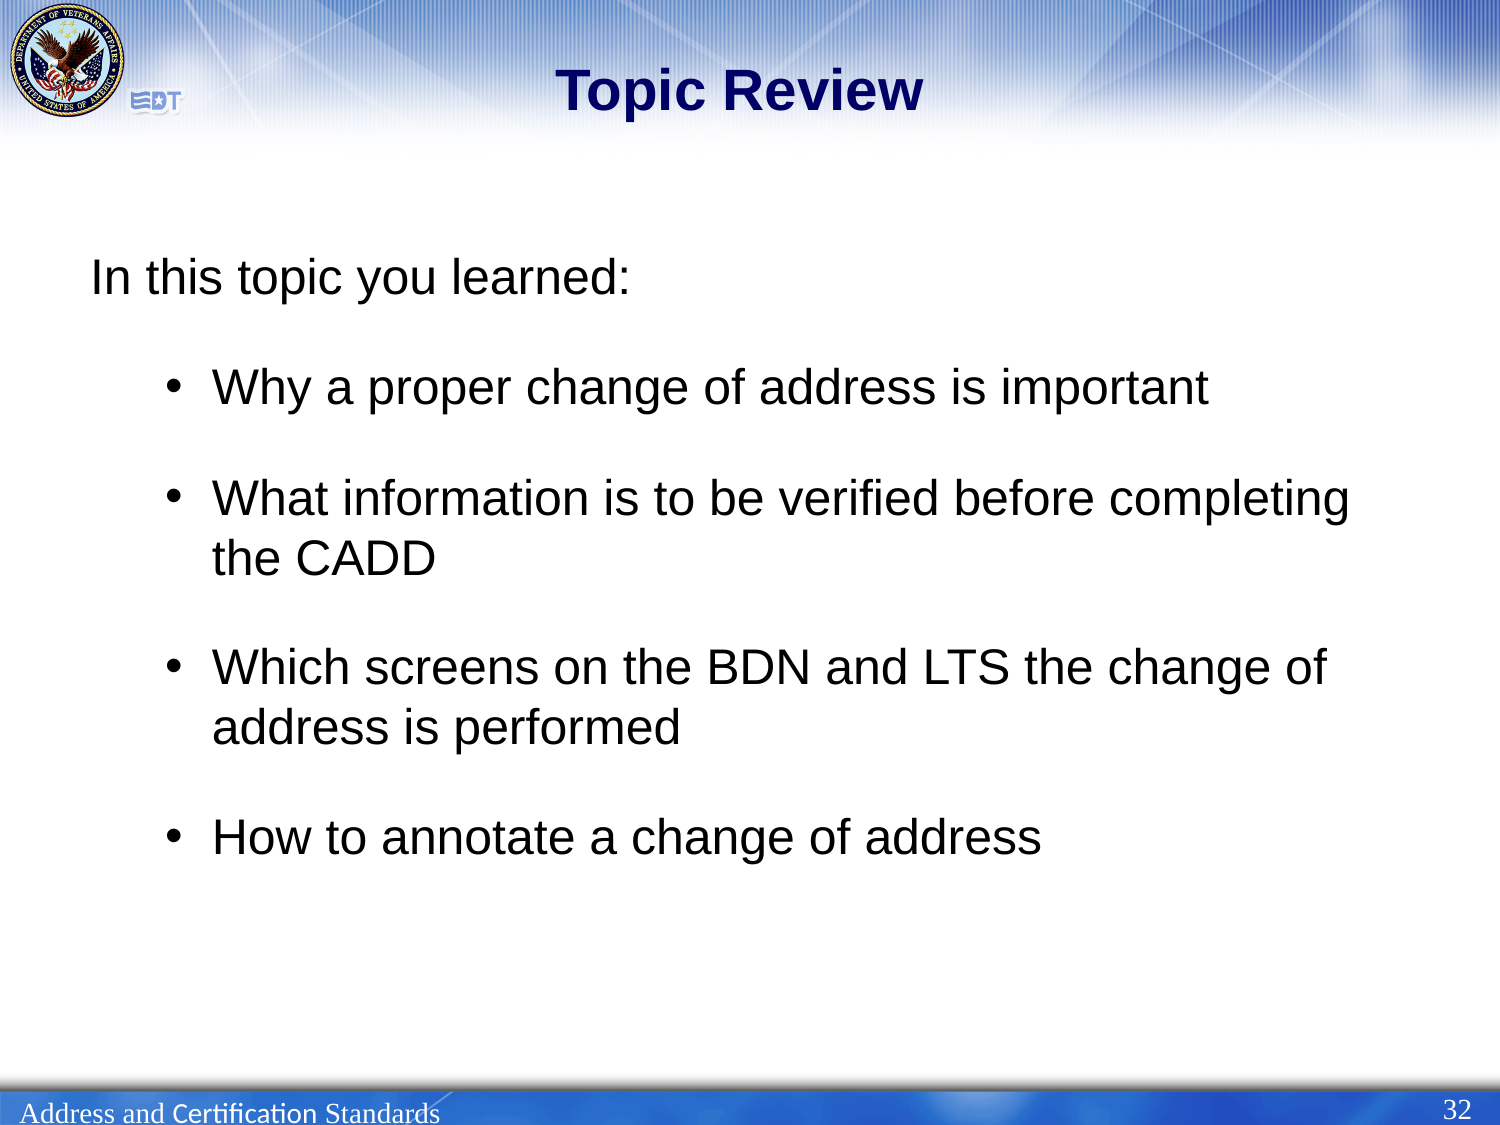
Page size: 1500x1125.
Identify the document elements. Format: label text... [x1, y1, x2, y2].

footer Address and Certification Standards [4, 1087, 706, 1125]
slide_number 32 [1137, 1083, 1488, 1125]
title Topic Review [2, 0, 1478, 175]
list In this topic you learned: Why a proper change of address is important What information is to be verified before completing the CADD Which screens on the BDN and LTS the change of address is performed How to annotate a change of address [75, 237, 1425, 980]
picture [0, 0, 1500, 1125]
